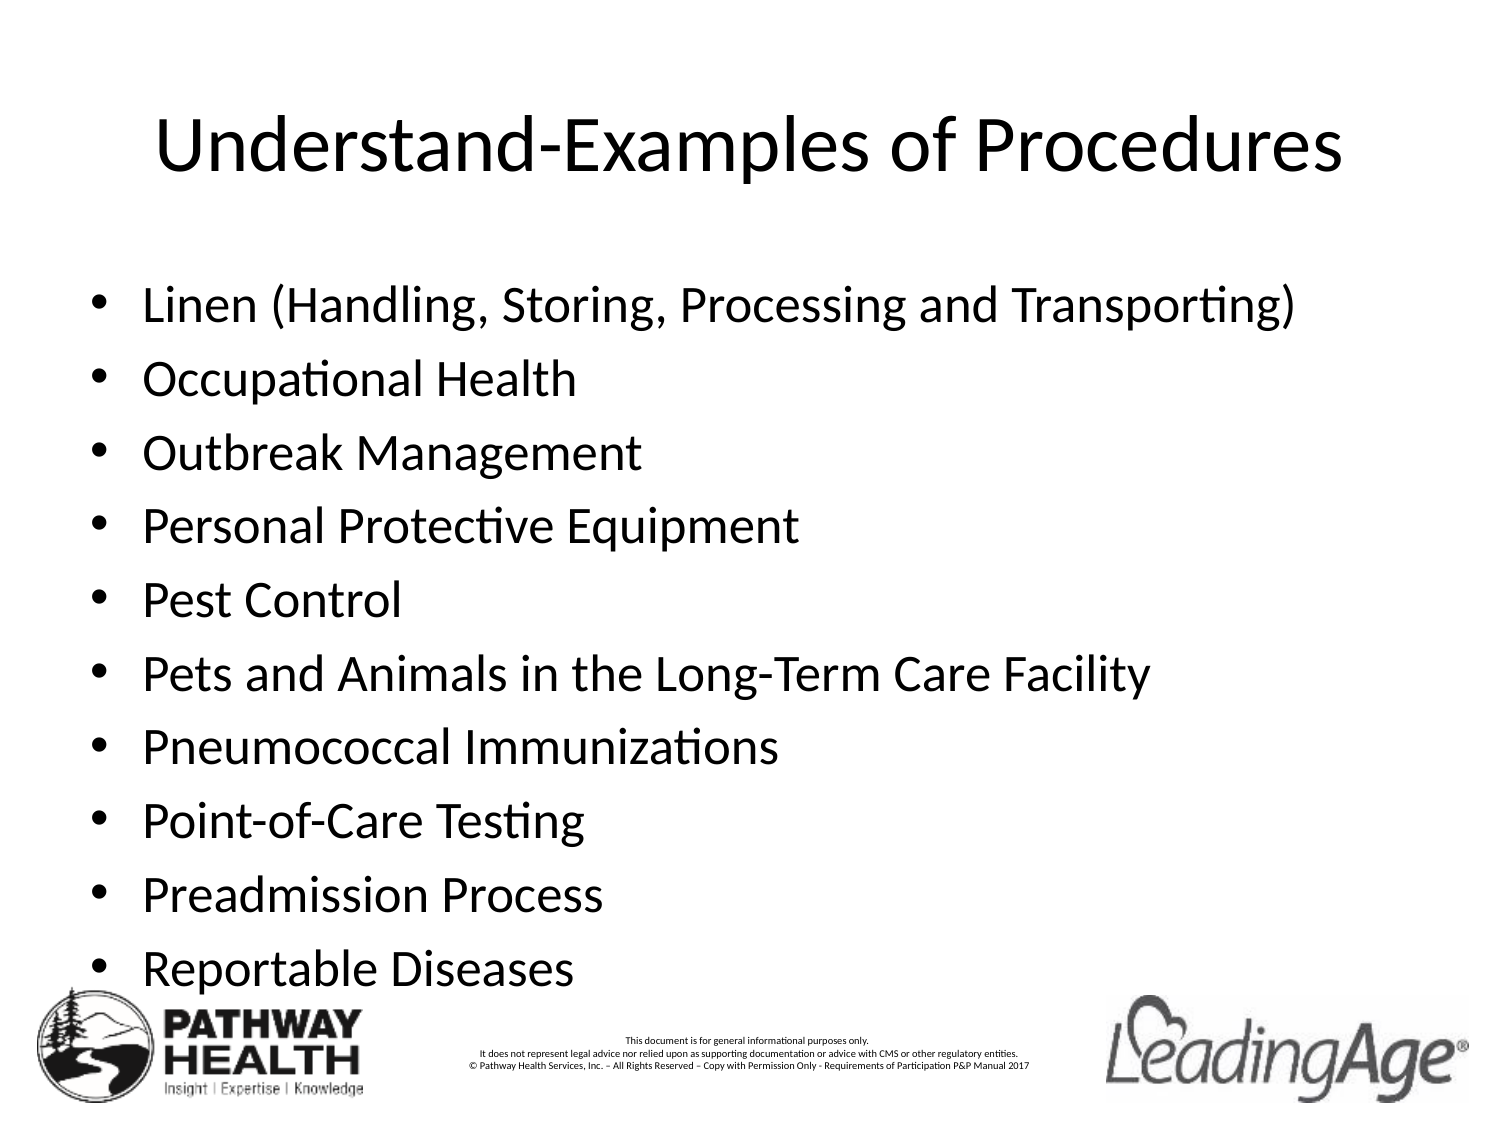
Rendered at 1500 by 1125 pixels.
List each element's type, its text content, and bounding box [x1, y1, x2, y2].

list Linen (Handling, Storing, Processing and Transporting) Occupational Health Outbreak Management Personal Protective Equipment Pest Control Pets and Animals in the Long-Term Care Facility Pneumococcal Immunizations Point-of-Care Testing Preadmission Process Reportable Diseases [75, 262, 1425, 1005]
picture [1106, 995, 1469, 1103]
picture [37, 986, 363, 1103]
title Understand-Examples of Procedures [75, 45, 1425, 233]
